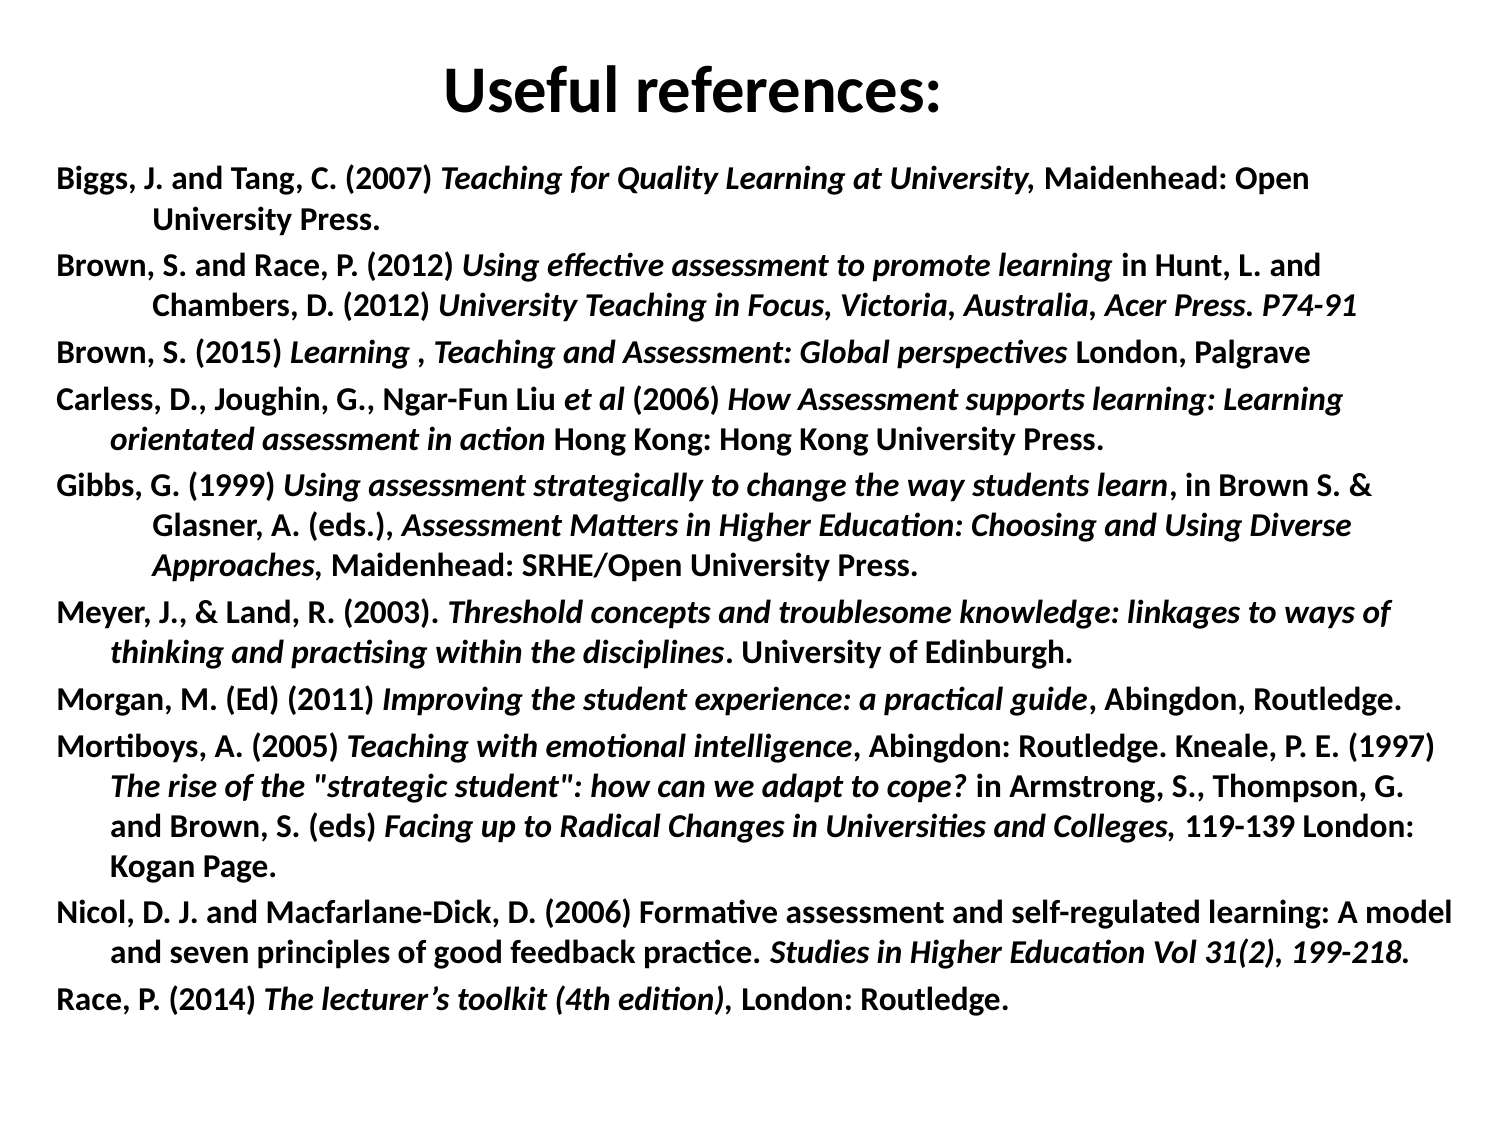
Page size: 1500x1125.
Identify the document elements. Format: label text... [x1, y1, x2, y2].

title Useful references: [75, 20, 1313, 149]
list Biggs, J. and Tang, C. (2007) Teaching for Quality Learning at University, Maidenhead: Open University Press. Brown, S. and Race, P. (2012) Using effective assessment to promote learning in Hunt, L. and Chambers, D. (2012) University Teaching in Focus, Victoria, Australia, Acer Press. P74-91 Brown, S. (2015) Learning , Teaching and Assessment: Global perspectives London, Palgrave Carless, D., Joughin, G., Ngar-Fun Liu et al (2006) How Assessment supports learning: Learning orientated assessment in action Hong Kong: Hong Kong University Press. Gibbs, G. (1999) Using assessment strategically to change the way students learn, in Brown S. & Glasner, A. (eds.), Assessment Matters in Higher Education: Choosing and Using Diverse Approaches, Maidenhead: SRHE/Open University Press. Meyer, J., & Land, R. (2003). Threshold concepts and troublesome knowledge: linkages to ways of thinking and practising within the disciplines. University of Edinburgh. Morgan, M. (Ed) (2011) Improving the student experience: a practical guide, Abingdon, Routledge. Mortiboys, A. (2005) Teaching with emotional intelligence, Abingdon: Routledge. Kneale, P. E. (1997) The rise of the "strategic student": how can we adapt to cope? in Armstrong, S., Thompson, G. and Brown, S. (eds) Facing up to Radical Changes in Universities and Colleges, 119-139 London: Kogan Page. Nicol, D. J. and Macfarlane-Dick, D. (2006) Formative assessment and self-regulated learning: A model and seven principles of good feedback practice. Studies in Higher Education Vol 31(2), 199-218. Race, P. (2014) The lecturer’s toolkit (4th edition), London: Routledge. [41, 149, 1471, 1071]
